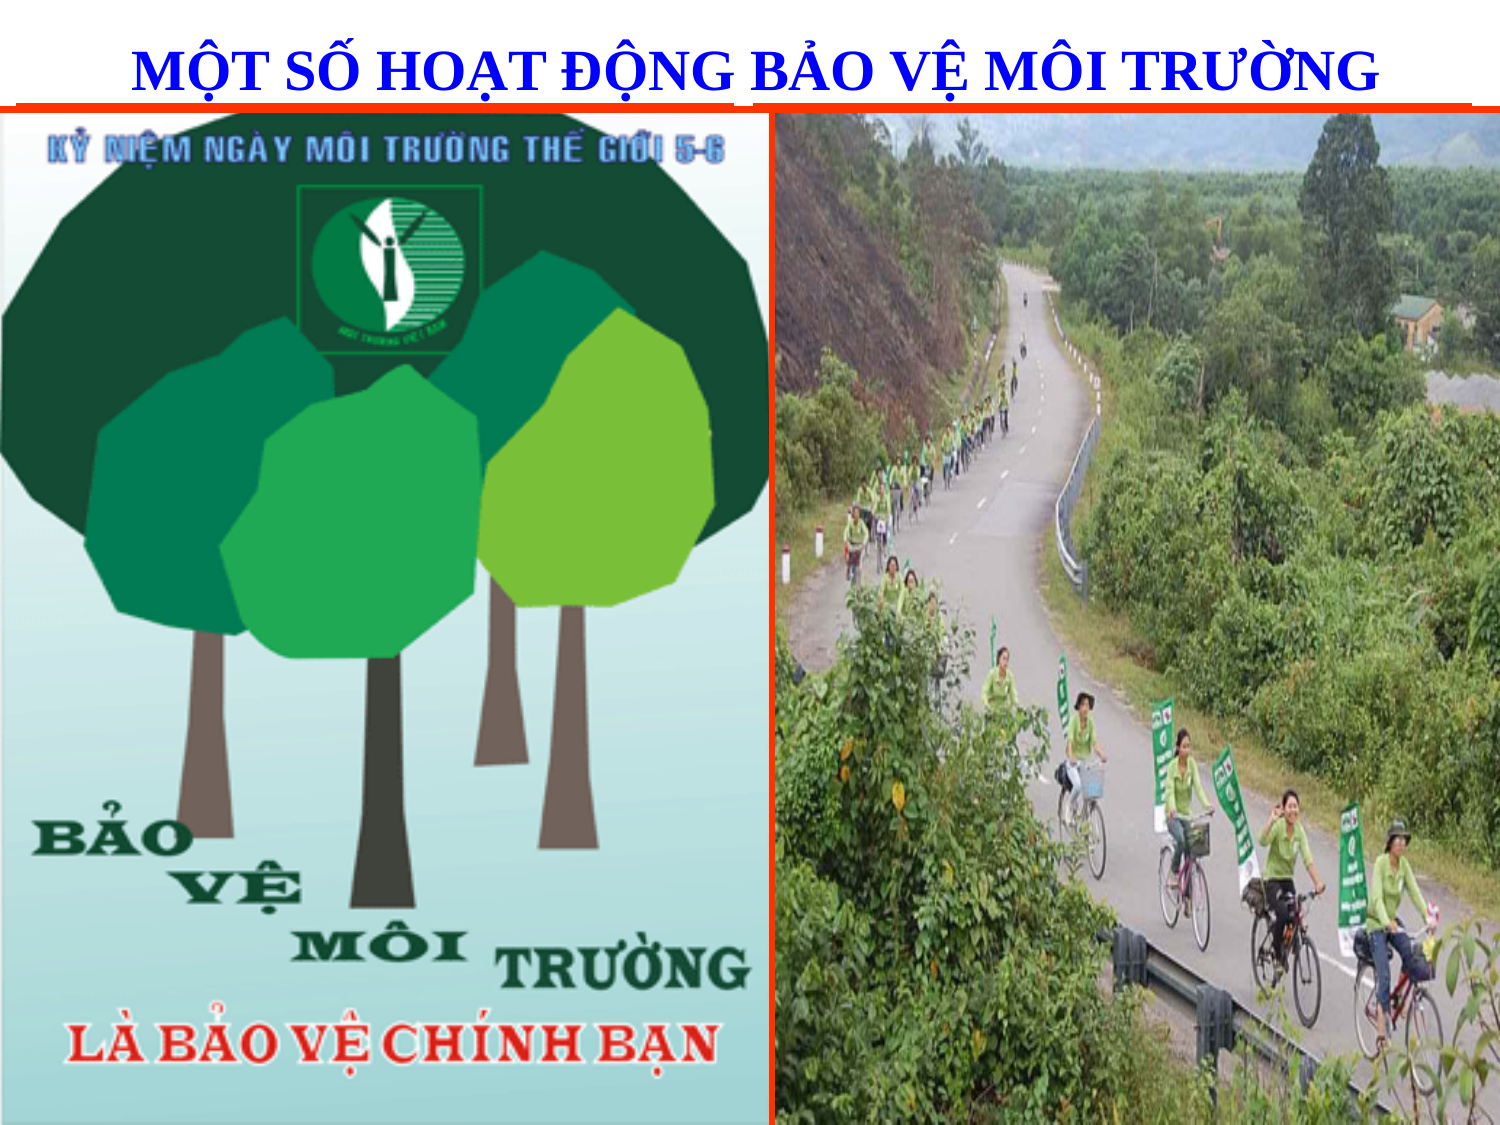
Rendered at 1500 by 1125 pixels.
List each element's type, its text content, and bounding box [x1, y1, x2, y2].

picture [0, 112, 1500, 1125]
text_box MỘT SỐ HOẠT ĐỘNG BẢO VỆ MÔI TRƯỜNG [87, 24, 1425, 106]
